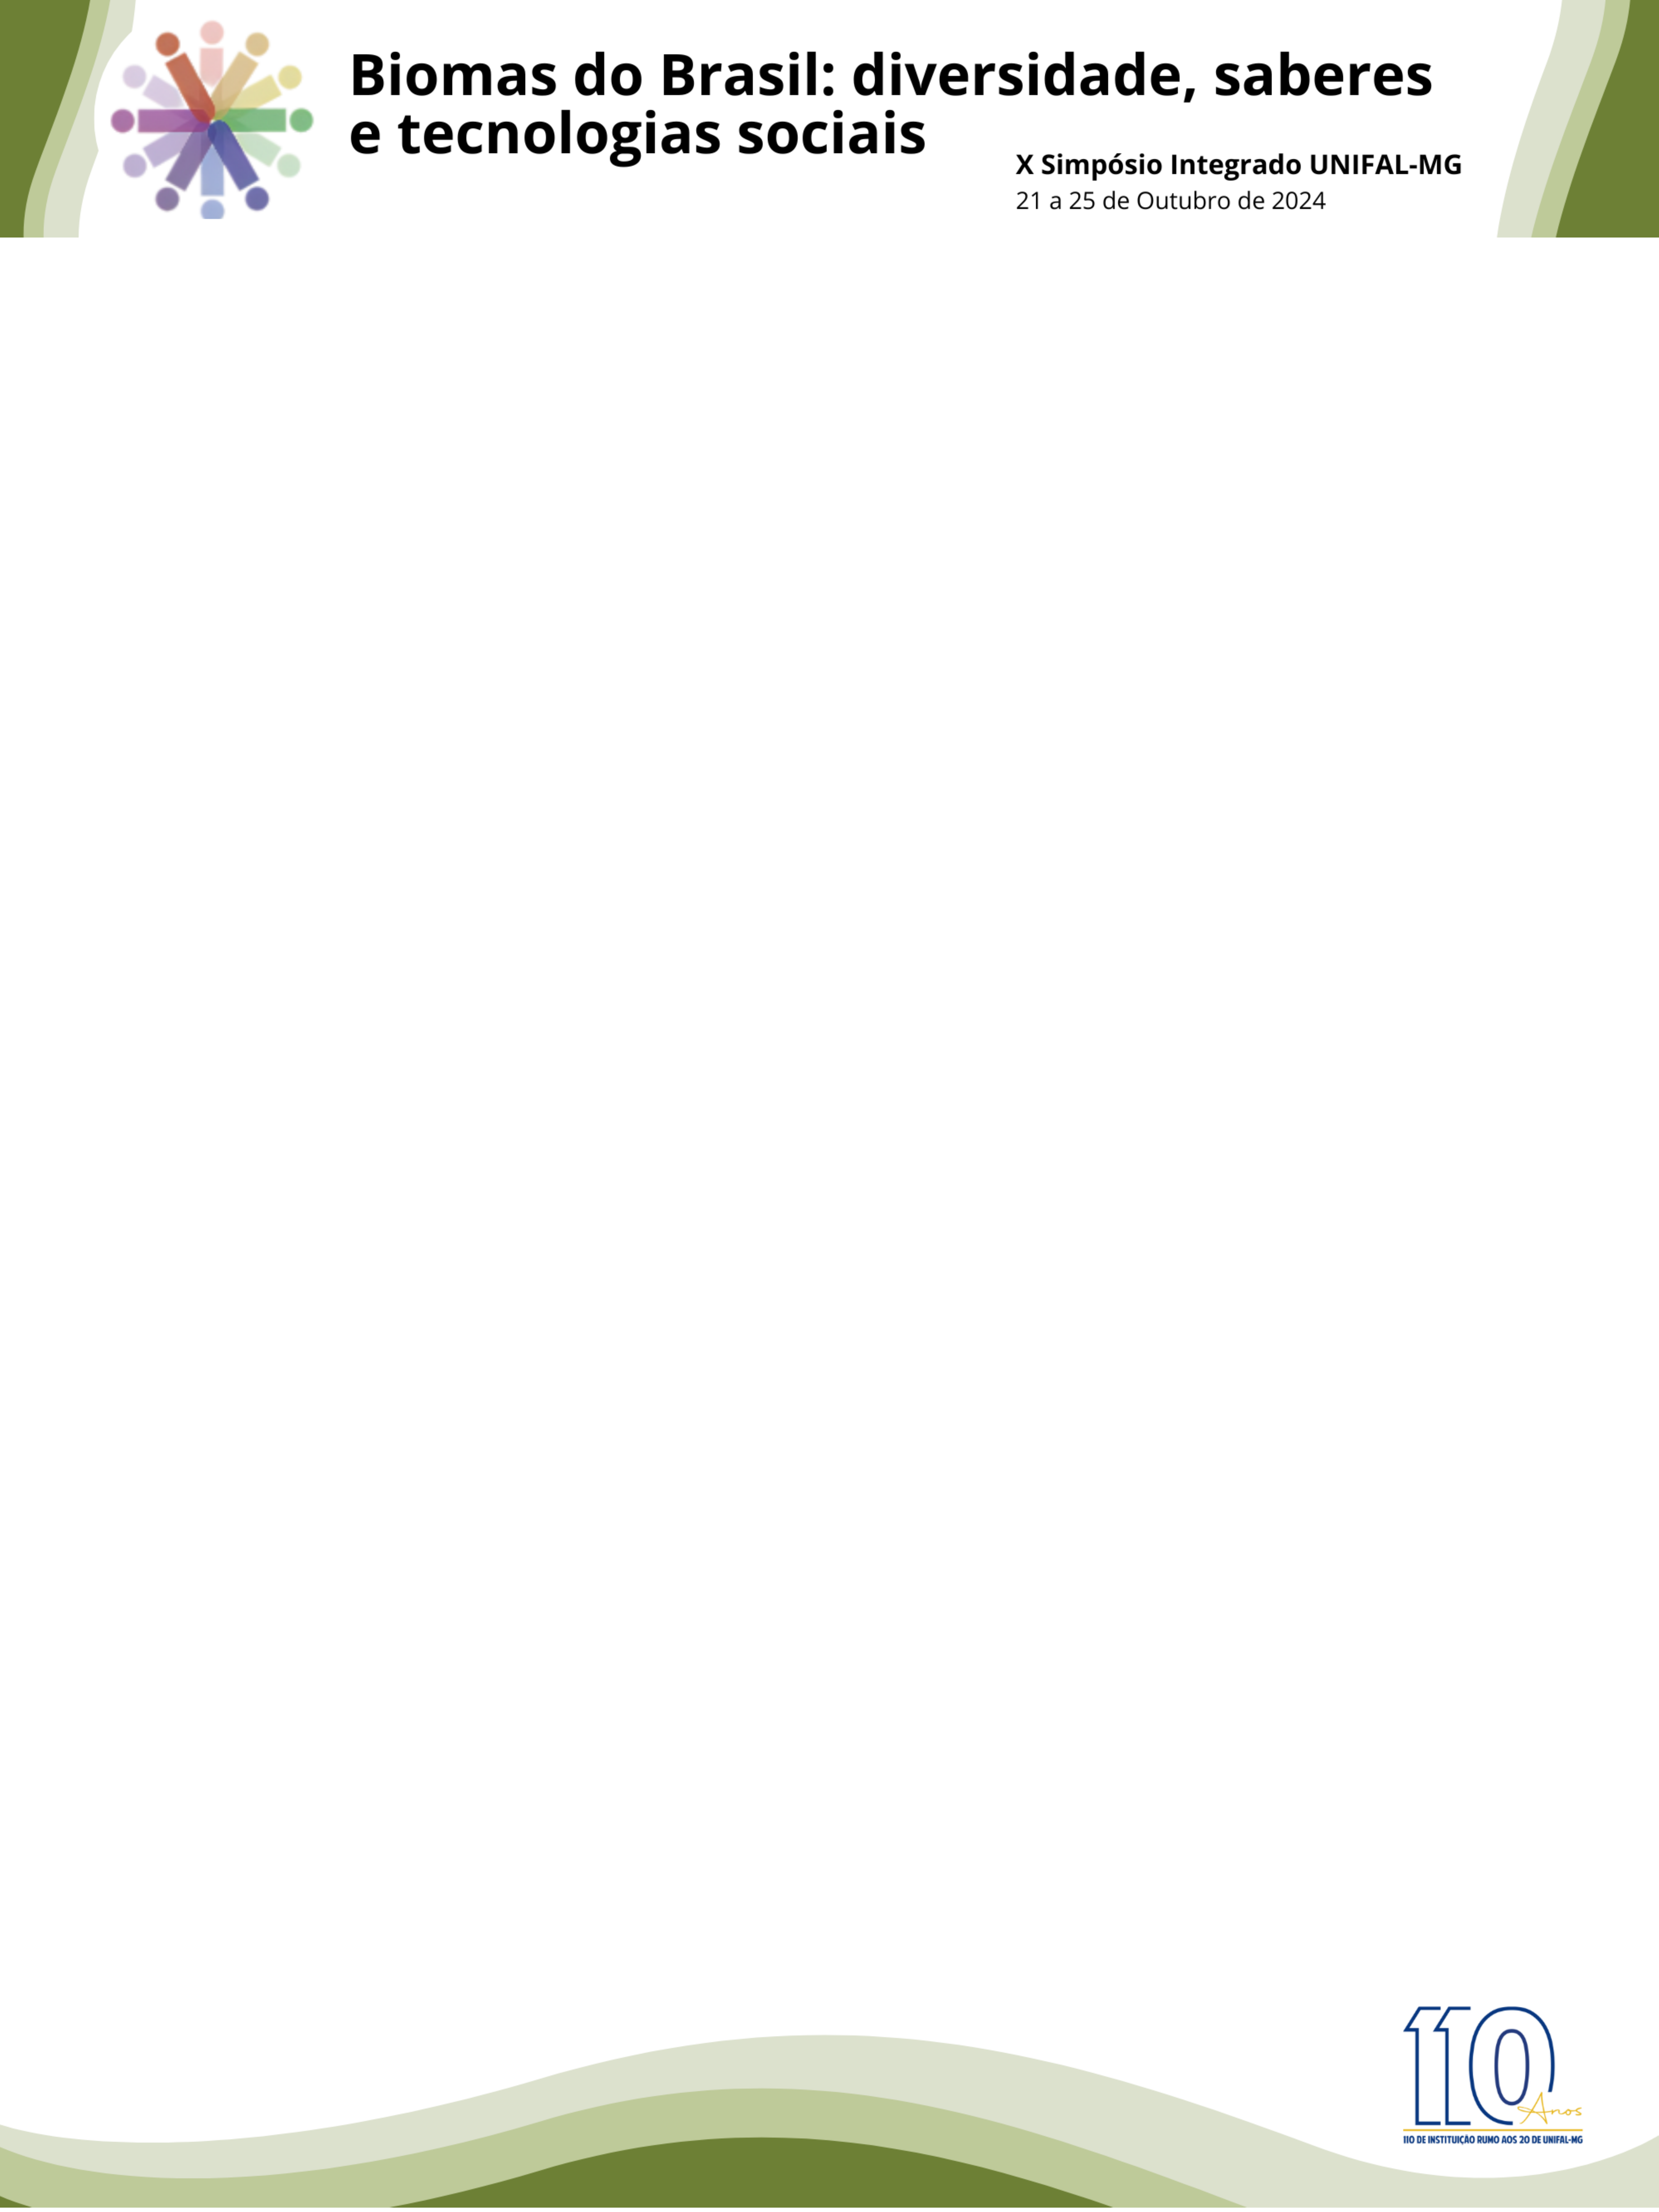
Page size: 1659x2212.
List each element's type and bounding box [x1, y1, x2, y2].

picture [0, 0, 1659, 238]
picture [0, 1970, 1659, 2208]
